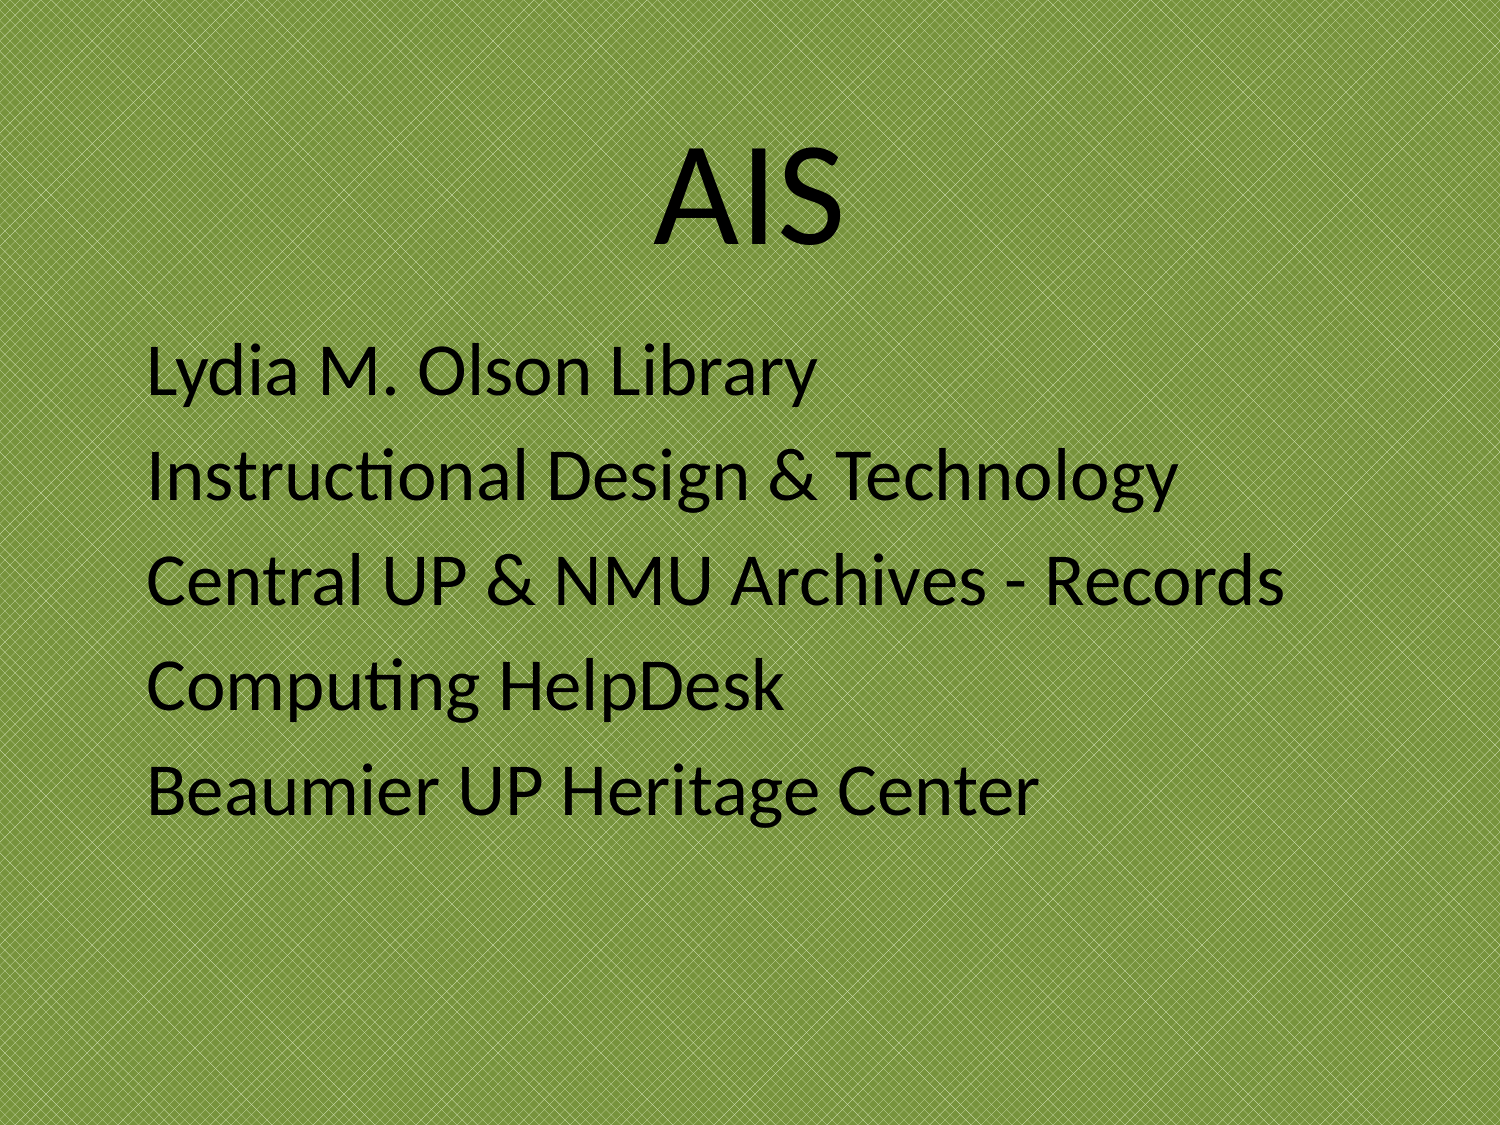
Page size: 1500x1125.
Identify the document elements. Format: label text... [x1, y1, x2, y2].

title AIS [75, 87, 1425, 312]
list Lydia M. Olson Library Instructional Design & Technology Central UP & NMU Archives - Records Computing HelpDesk Beaumier UP Heritage Center [75, 312, 1425, 1055]
